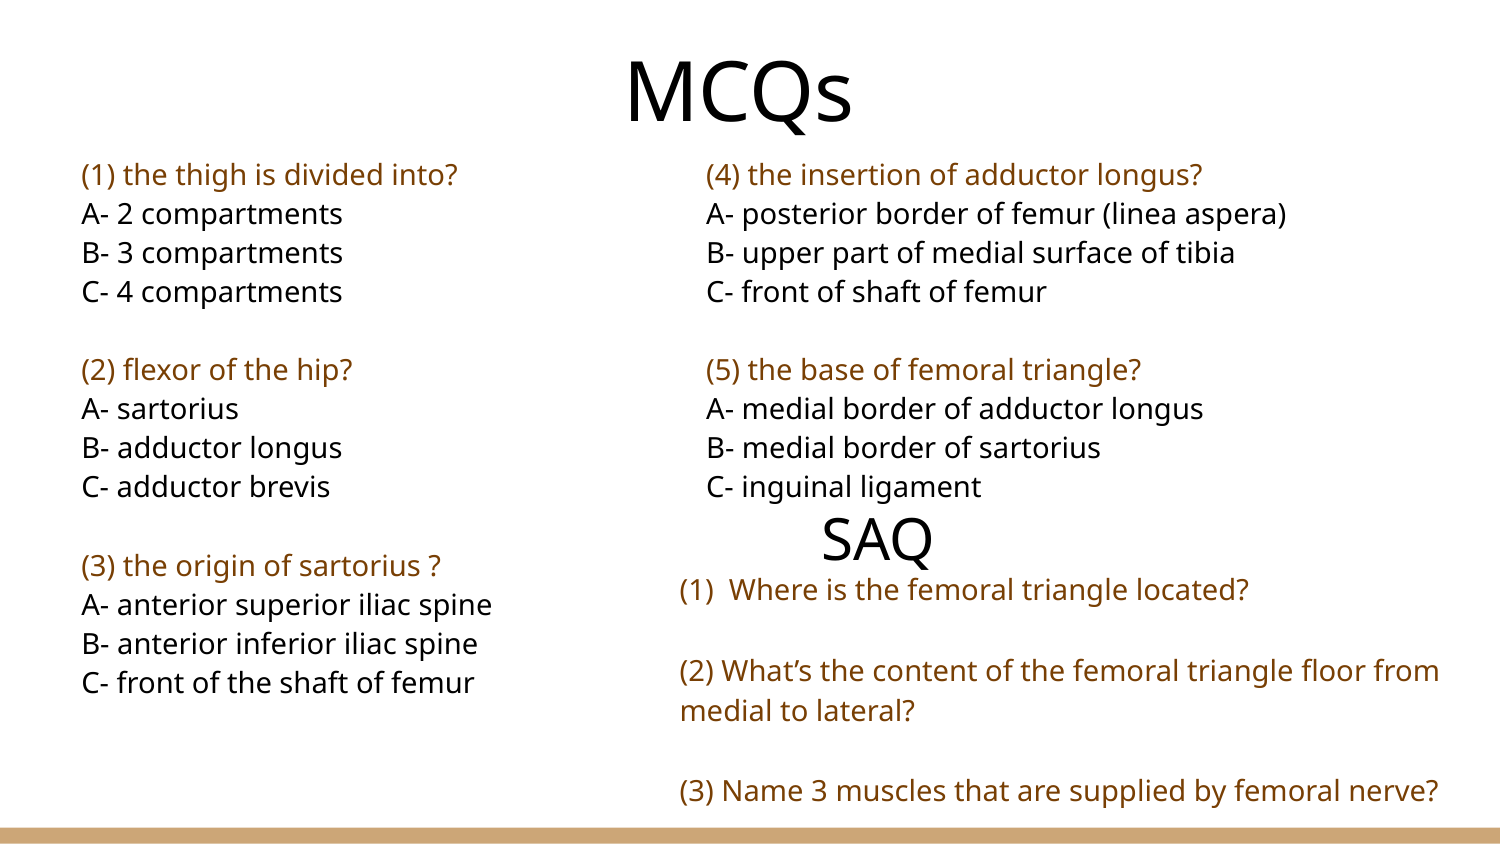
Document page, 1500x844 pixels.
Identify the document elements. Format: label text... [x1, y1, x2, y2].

list (4) the insertion of adductor longus? A- posterior border of femur (linea aspera) B- upper part of medial surface of tibia C- front of shaft of femur (5) the base of femoral triangle? A- medial border of adductor longus B- medial border of sartorius C- inguinal ligament [691, 140, 1383, 550]
list (1) the thigh is divided into? A- 2 compartments B- 3 compartments C- 4 compartments (2) flexor of the hip? A- sartorius B- adductor longus C- adductor brevis (3) the origin of sartorius ? A- anterior superior iliac spine B- anterior inferior iliac spine C- front of the shaft of femur [66, 140, 691, 784]
title (1) Where is the femoral triangle located? (2) What’s the content of the femoral triangle floor from medial to lateral? (3) Name 3 muscles that are supplied by femoral nerve? [664, 550, 1500, 844]
title SAQ [691, 510, 1066, 550]
title MCQs [51, 47, 1449, 129]
